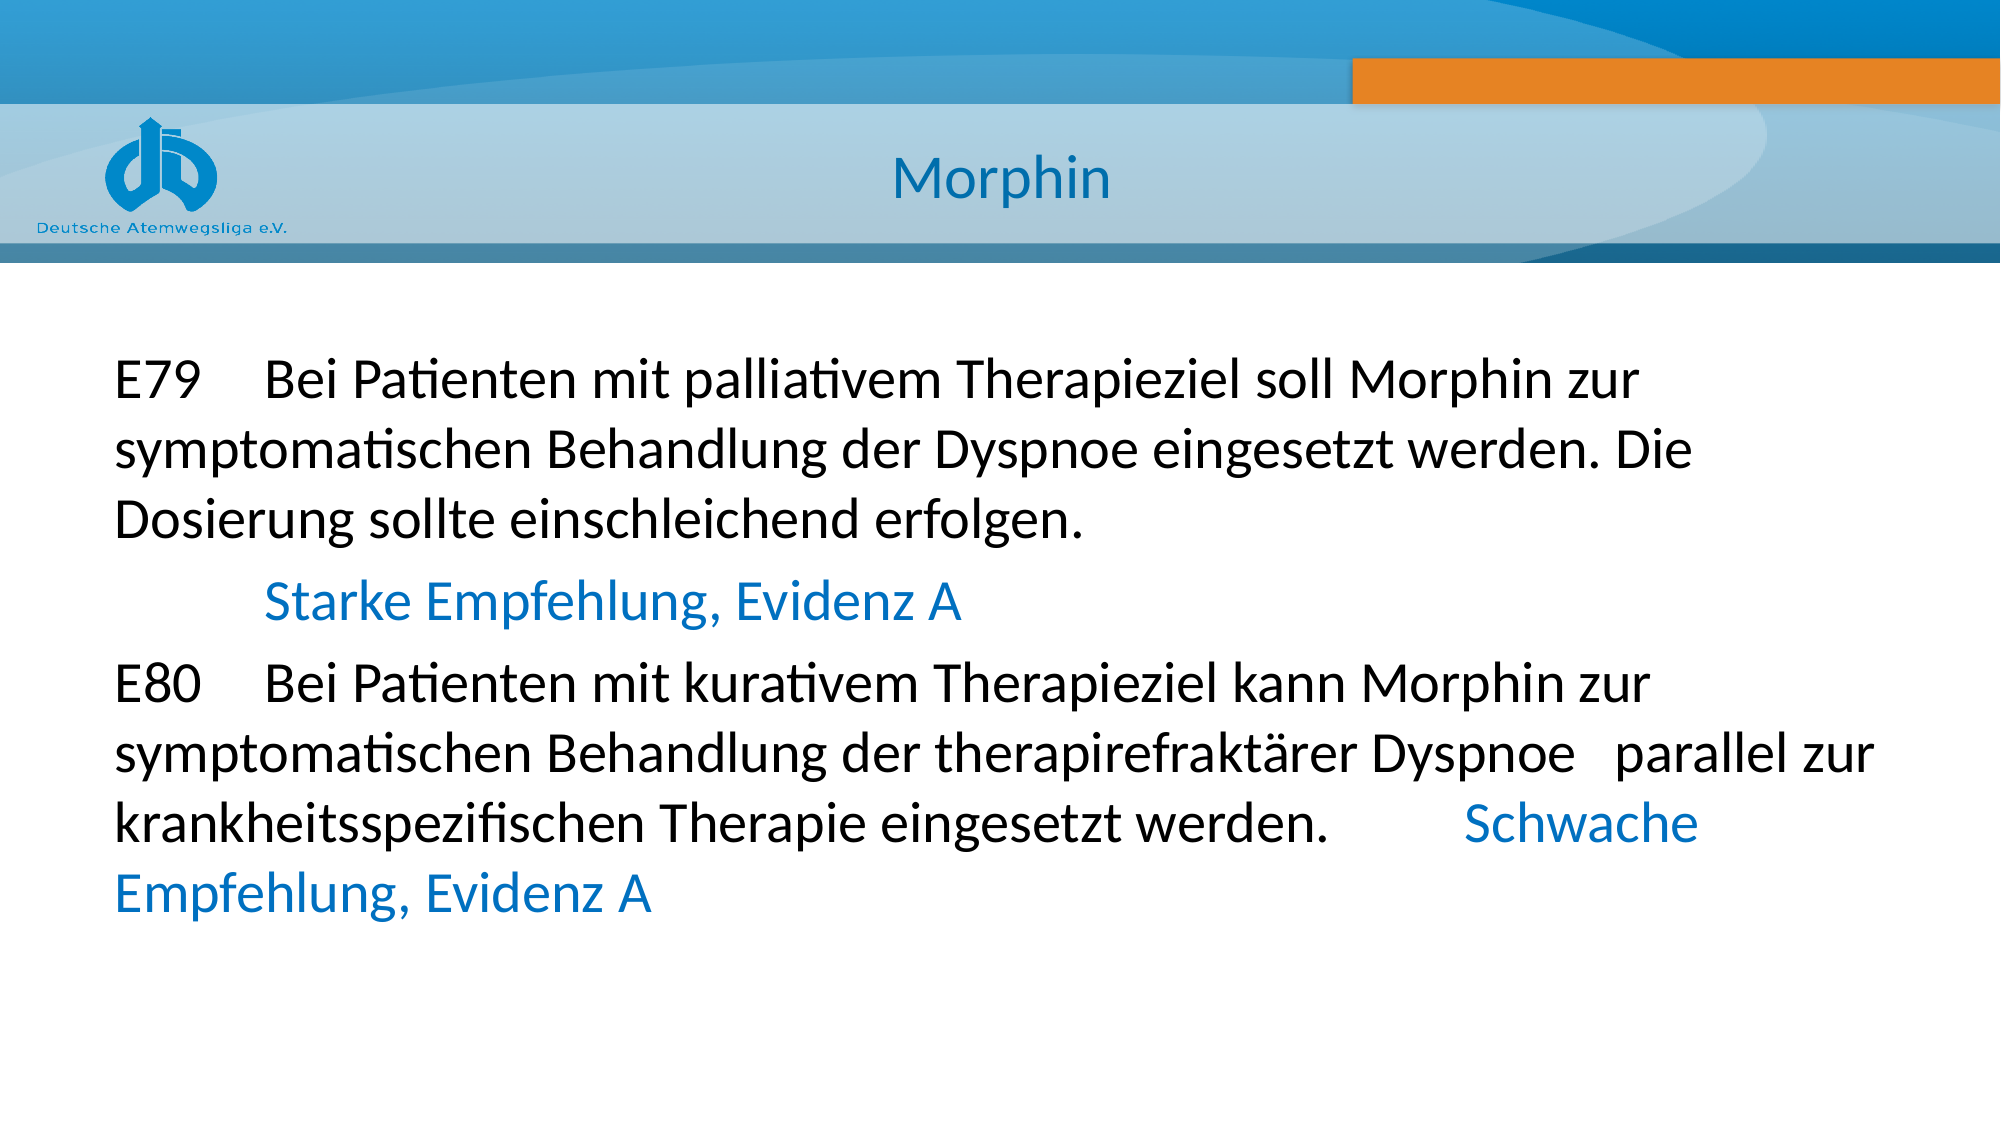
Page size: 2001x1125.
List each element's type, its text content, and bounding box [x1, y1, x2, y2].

list E79 Bei Patienten mit palliativem Therapieziel soll Morphin zur symptomatischen Behandlung der Dyspnoe eingesetzt werden. Die Dosierung sollte einschleichend erfolgen. Starke Empfehlung, Evidenz A E80 Bei Patienten mit kurativem Therapieziel kann Morphin zur symptomatischen Behandlung der therapirefraktärer Dyspnoe parallel zur krankheitsspezifischen Therapie eingesetzt werden. Schwache Empfehlung, Evidenz A [99, 333, 1900, 1076]
picture [0, 244, 2000, 263]
picture [0, 0, 1680, 104]
picture [182, 156, 198, 187]
picture [27, 117, 295, 240]
title Morphin [295, 104, 1709, 244]
